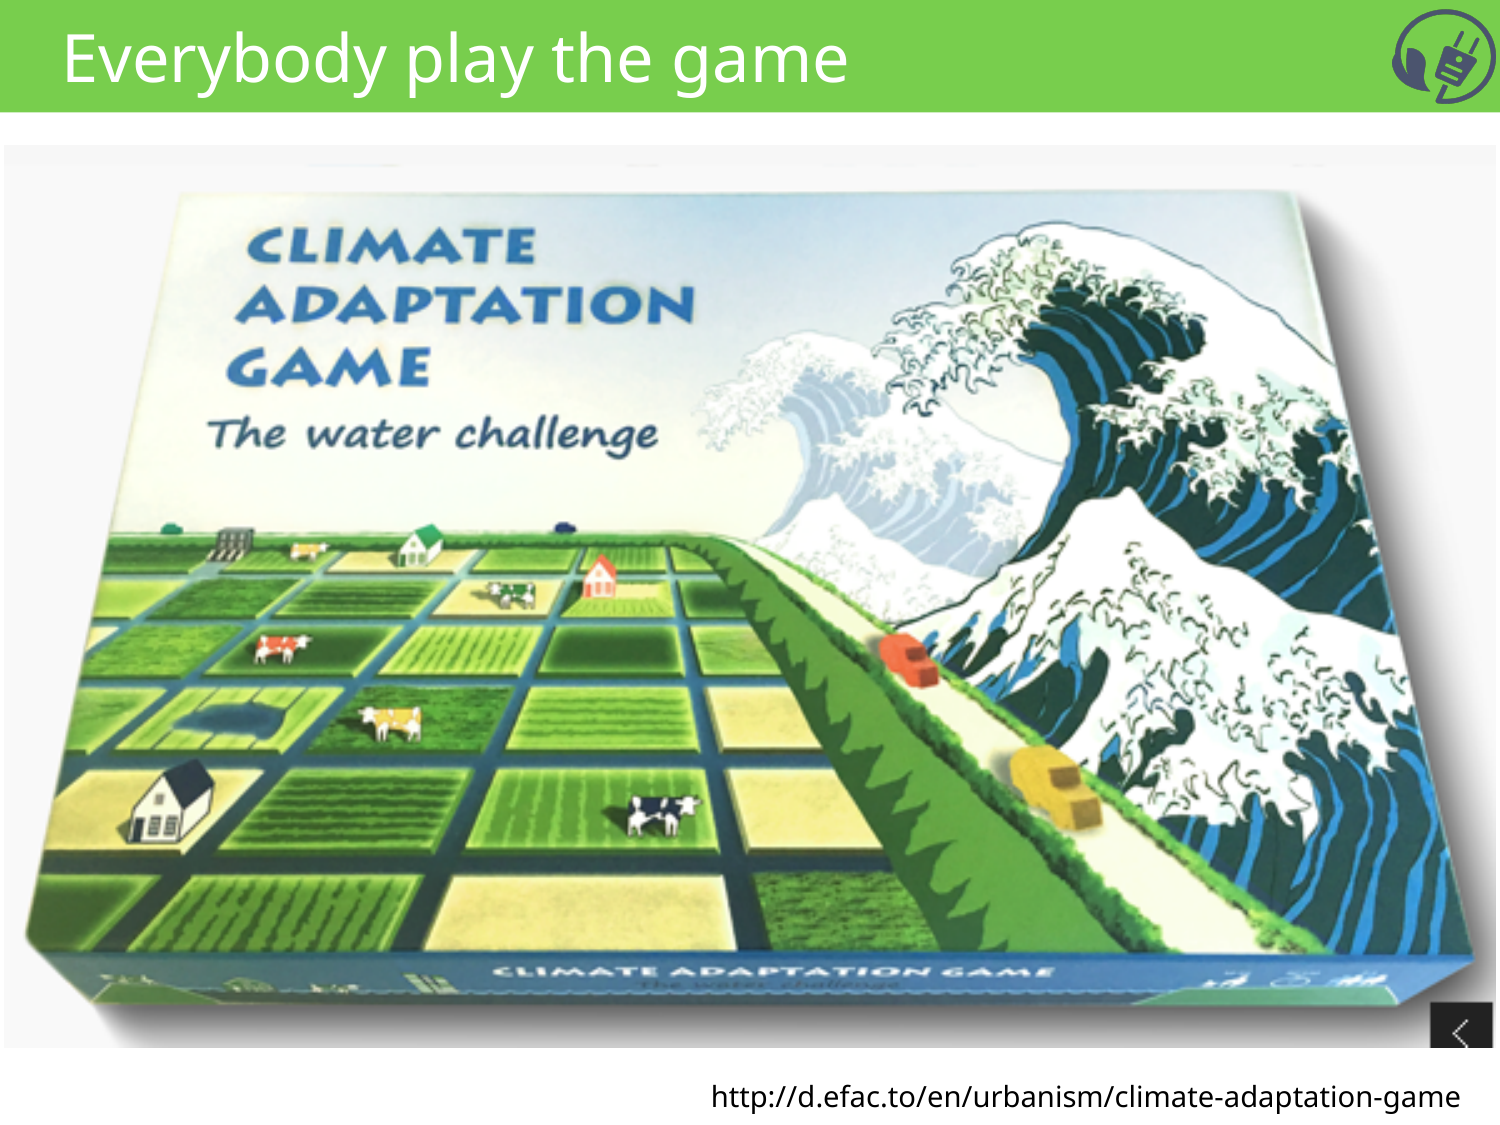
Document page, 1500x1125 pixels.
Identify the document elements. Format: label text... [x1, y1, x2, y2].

text_box Everybody play the game [46, 8, 866, 103]
picture [1392, 8, 1496, 105]
picture [4, 145, 1496, 1048]
text_box [0, 0, 1500, 113]
text_box http://d.efac.to/en/urbanism/climate-adaptation-game [696, 1071, 1477, 1121]
